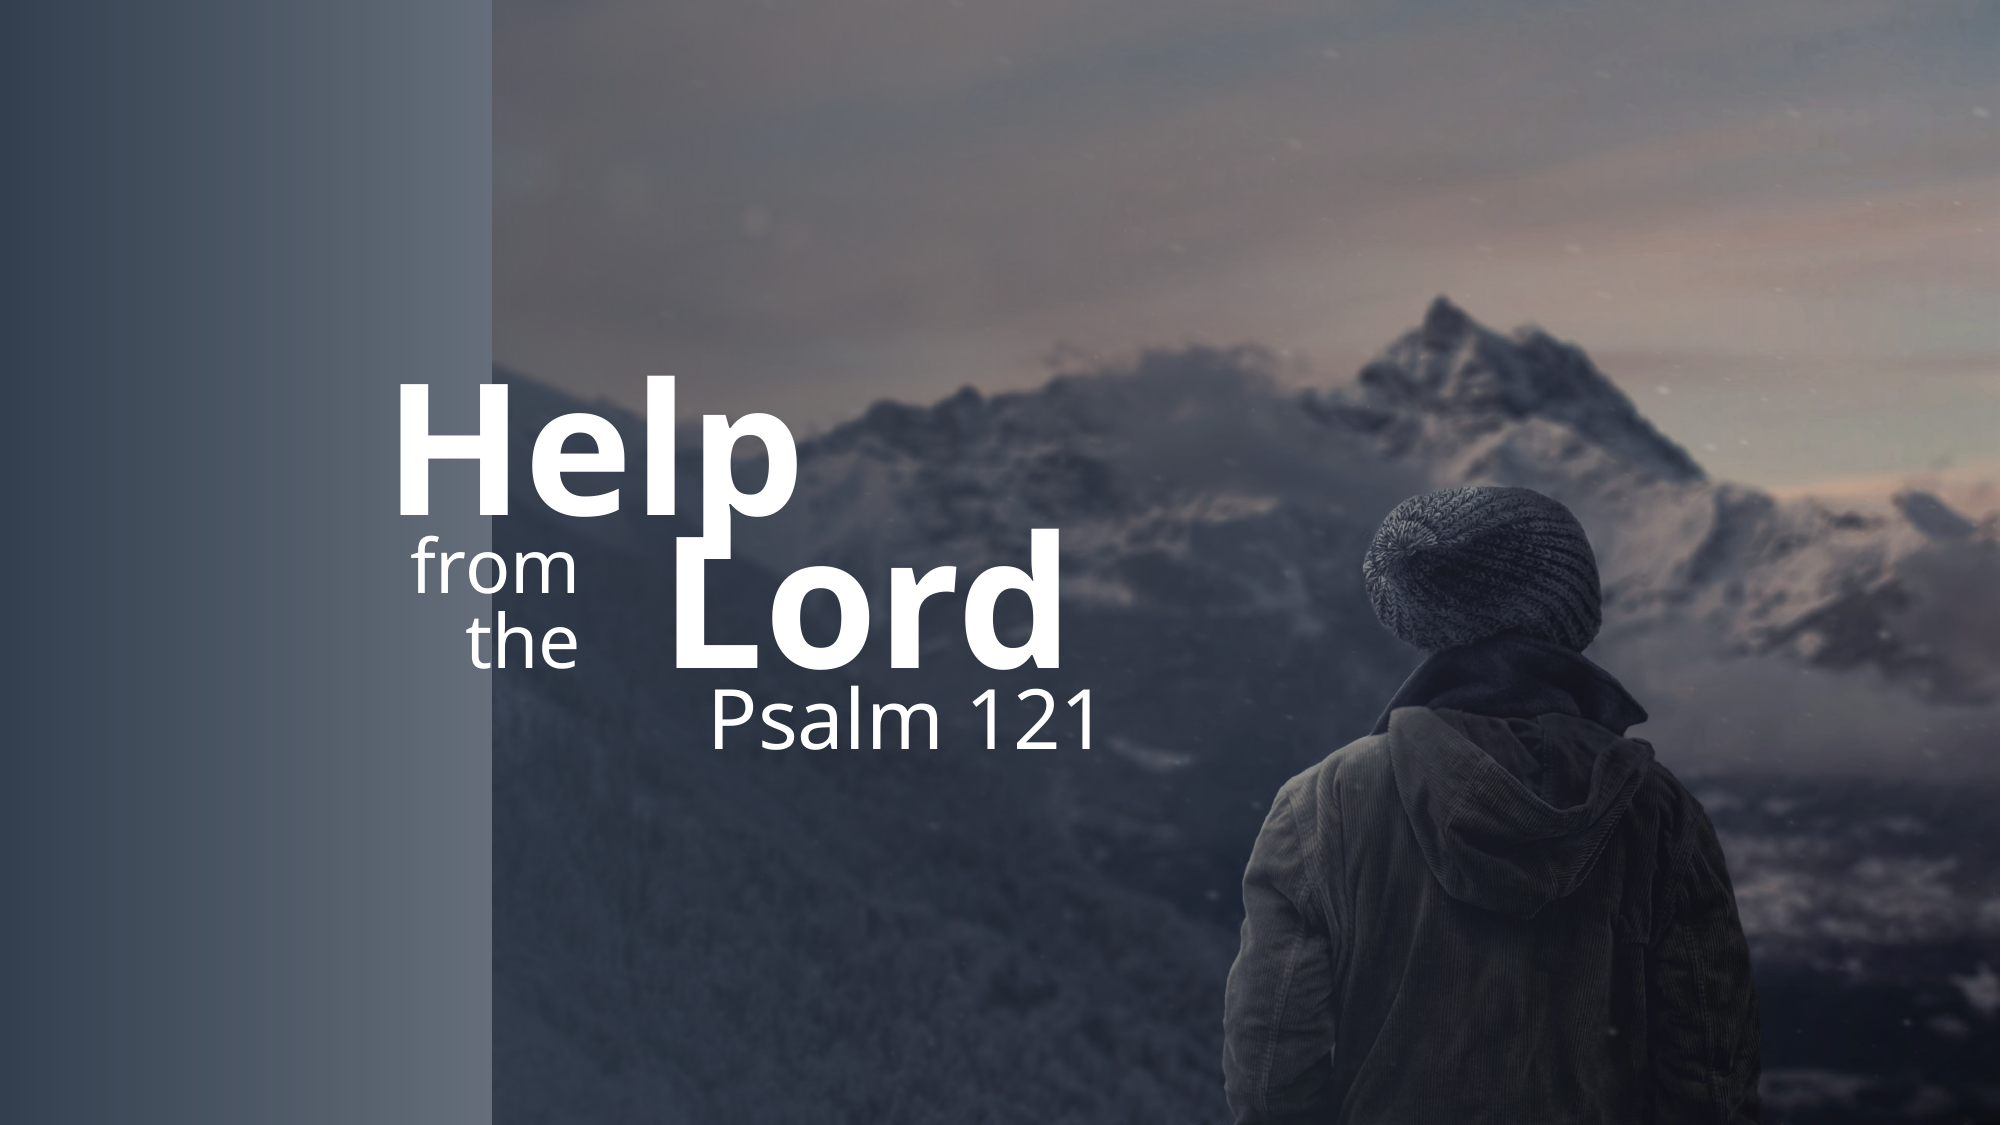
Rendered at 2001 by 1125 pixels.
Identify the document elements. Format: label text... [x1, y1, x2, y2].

picture [492, 0, 2000, 1125]
text_box from [192, 435, 492, 511]
title Help [244, 242, 492, 435]
text_box the [192, 511, 492, 693]
text_box [0, 0, 492, 1125]
